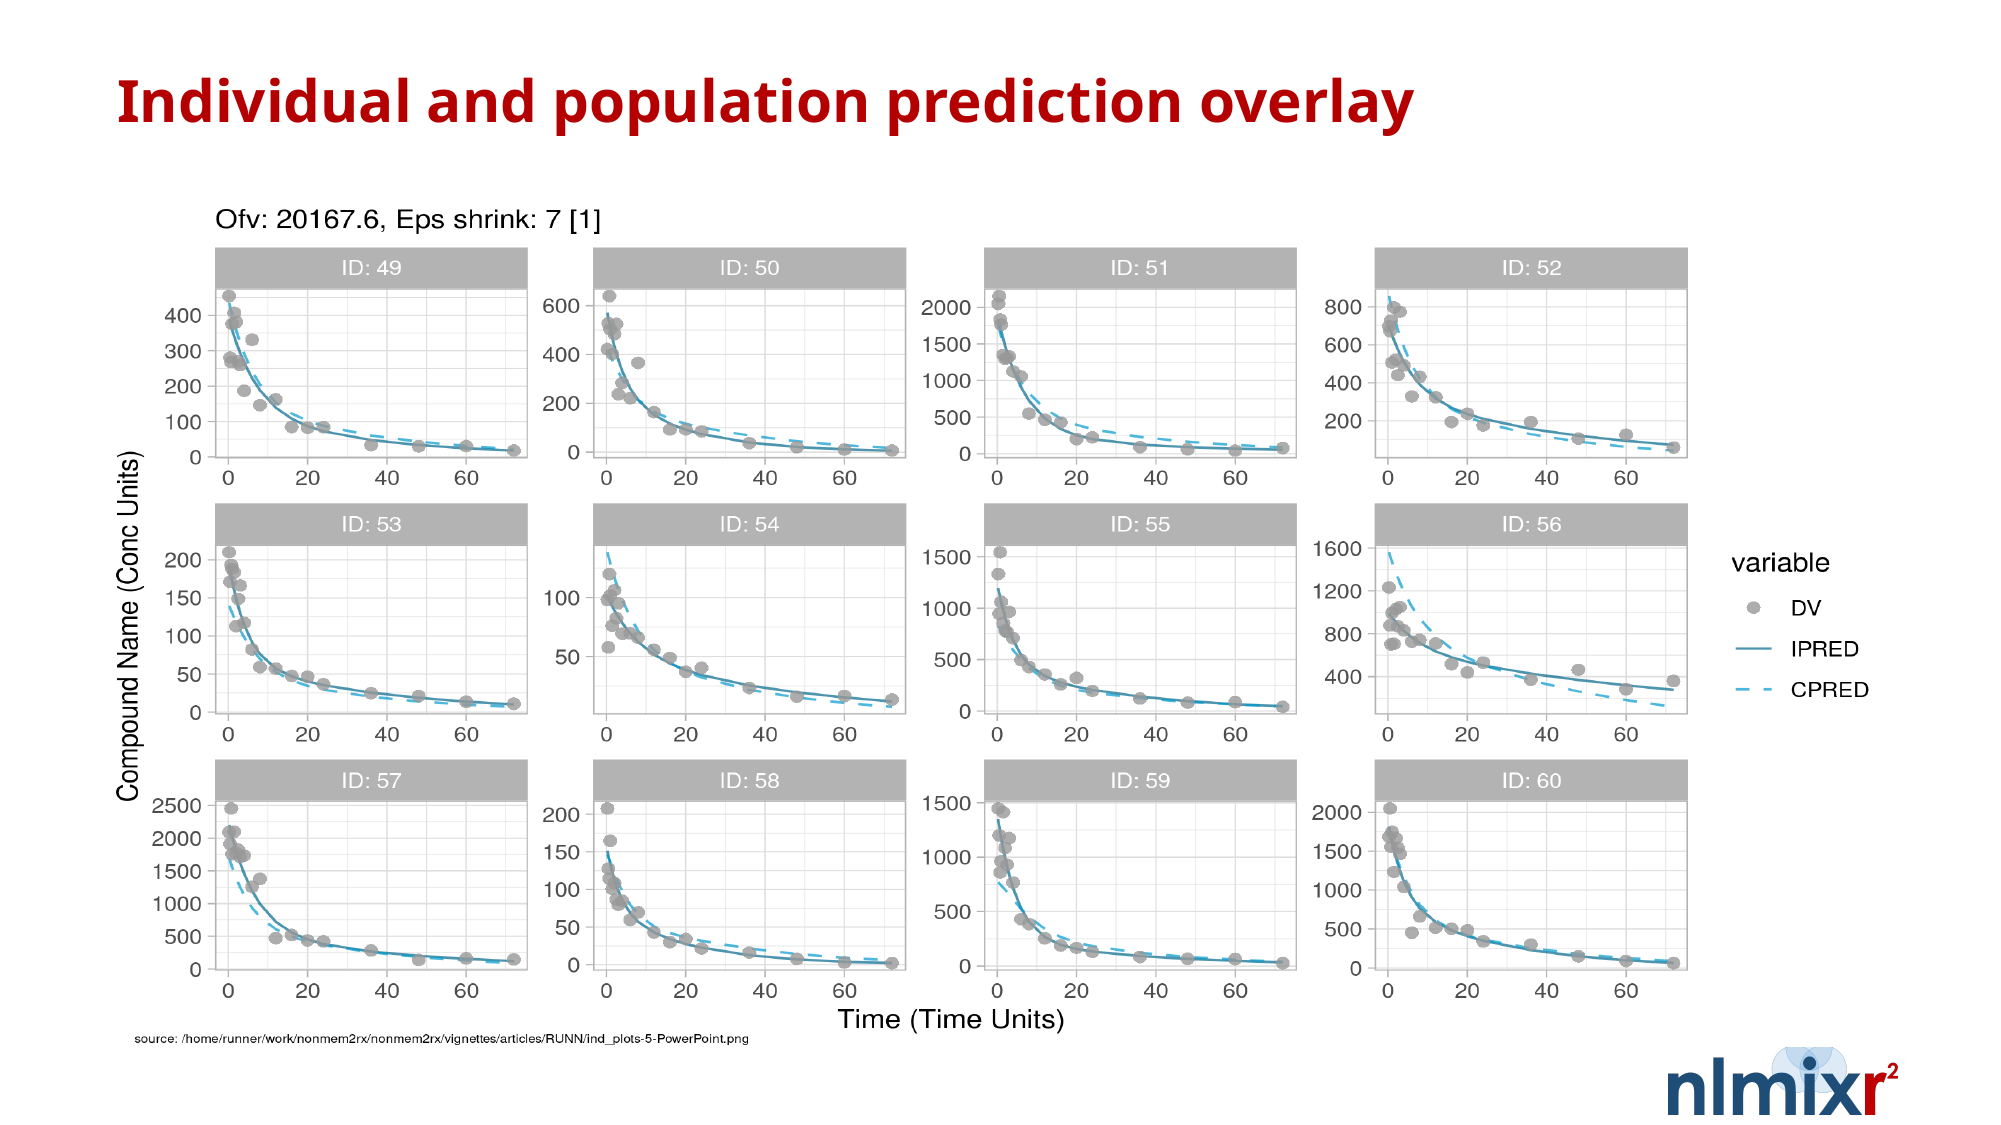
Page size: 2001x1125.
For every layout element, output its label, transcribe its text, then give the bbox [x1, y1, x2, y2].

picture [1668, 1047, 1898, 1115]
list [102, 195, 1898, 1047]
title Individual and population prediction overlay [102, 18, 1898, 181]
